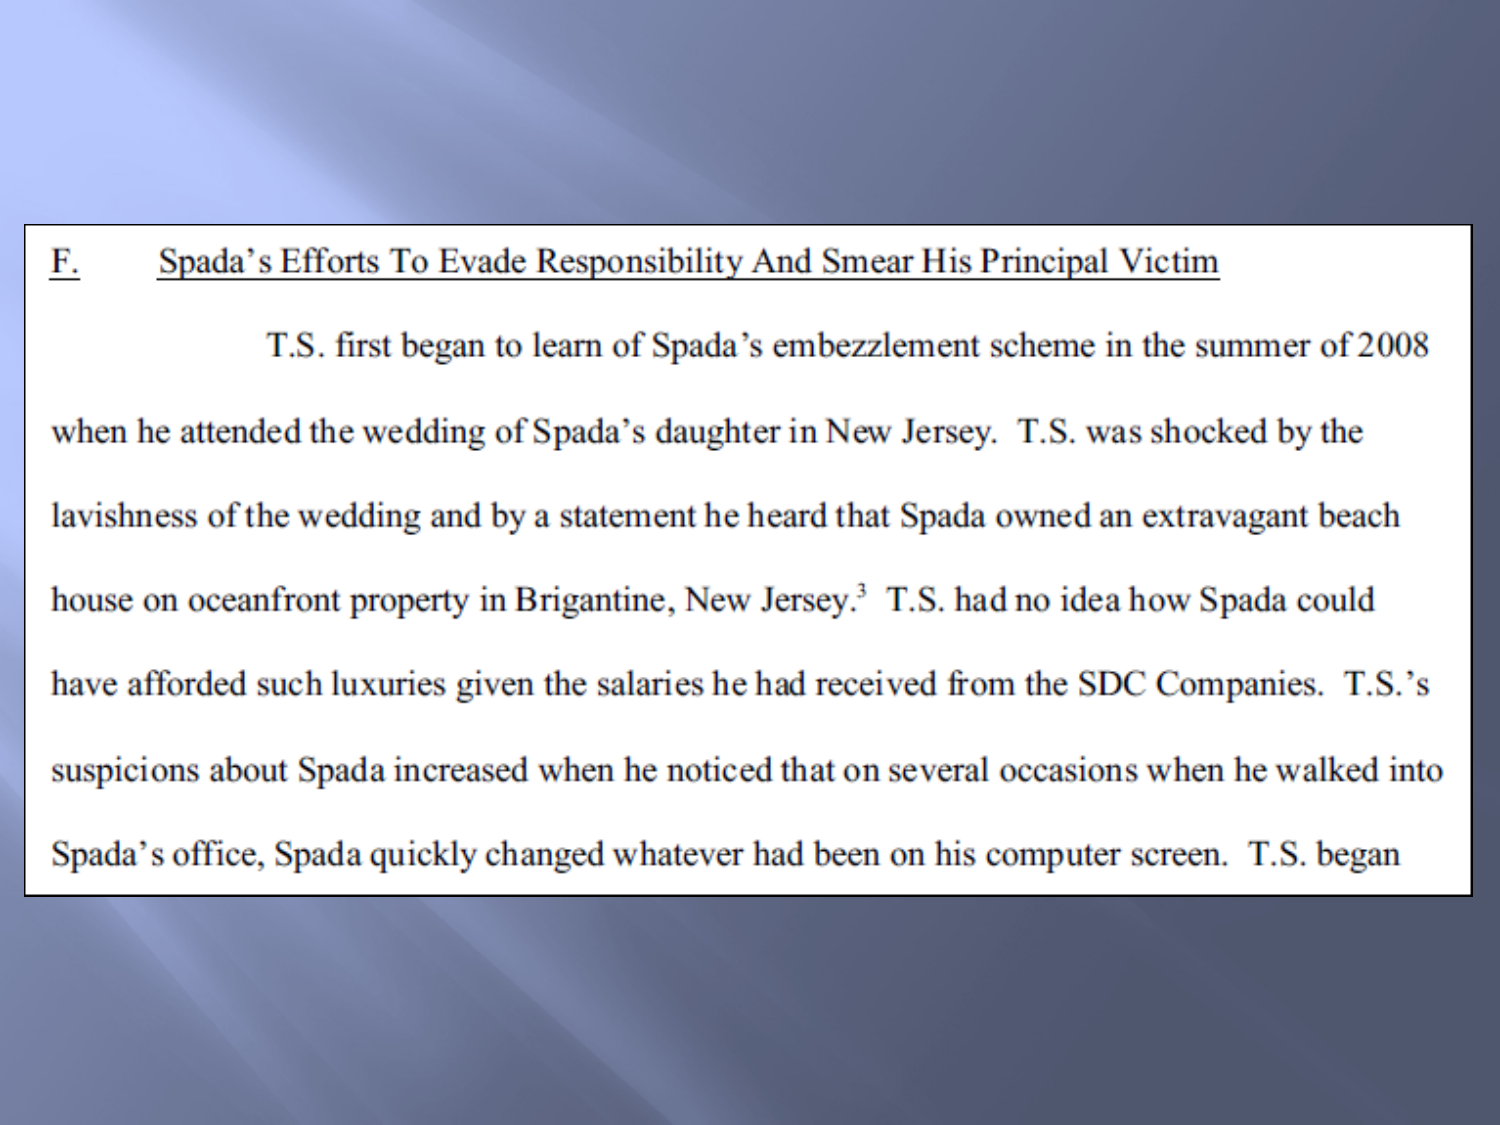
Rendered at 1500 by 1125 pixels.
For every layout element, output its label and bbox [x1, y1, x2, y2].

picture [24, 224, 1473, 897]
